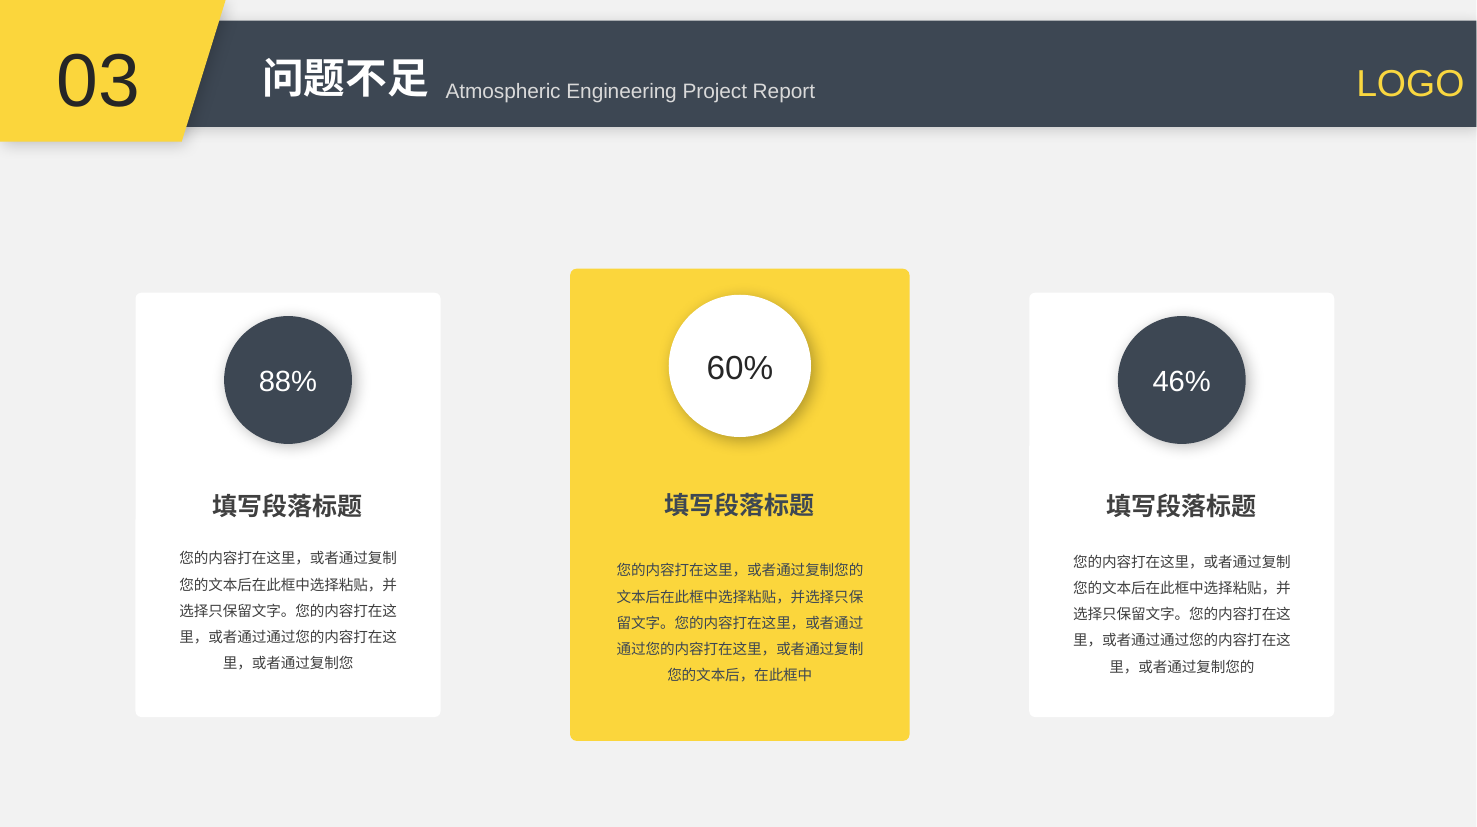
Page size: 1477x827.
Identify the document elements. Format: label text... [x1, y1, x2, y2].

text_box Atmospheric Engineering Project Report [430, 69, 845, 110]
text_box 问题不足 [247, 44, 445, 110]
text_box 03 [41, 23, 156, 129]
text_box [135, 292, 441, 718]
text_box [1029, 292, 1335, 718]
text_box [569, 268, 910, 742]
